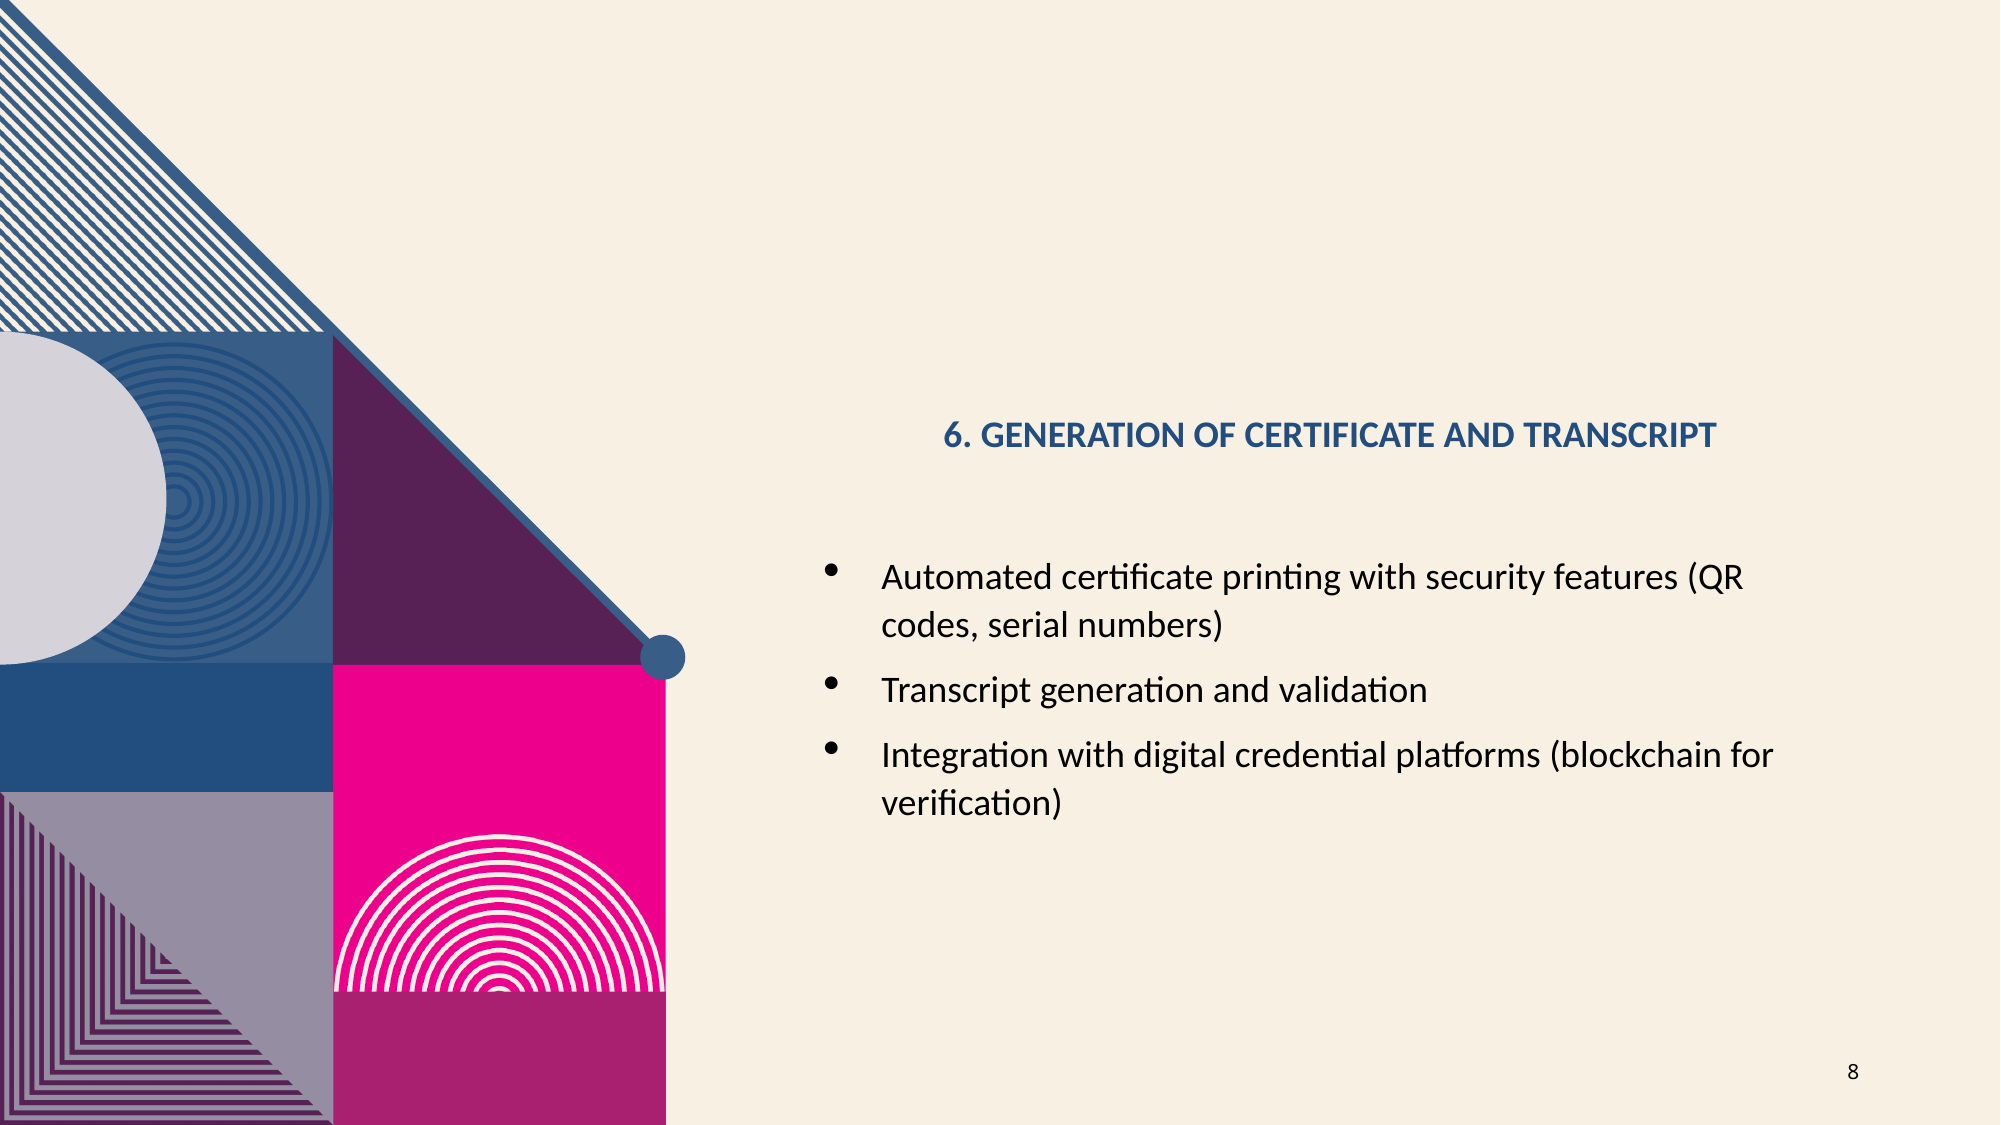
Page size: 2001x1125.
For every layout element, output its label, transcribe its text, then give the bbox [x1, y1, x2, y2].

picture [0, 4, 330, 333]
slide_number 8 [1799, 1042, 1875, 1103]
picture [10, 0, 332, 321]
list Automated certificate printing with security features (QR codes, serial numbers) Transcript generation and validation Integration with digital credential platforms (blockchain for verification) [810, 541, 1850, 883]
picture [0, 792, 333, 1125]
picture [334, 834, 665, 991]
title 6. GENERATION OF Certificate AND Transcript [810, 354, 1851, 509]
